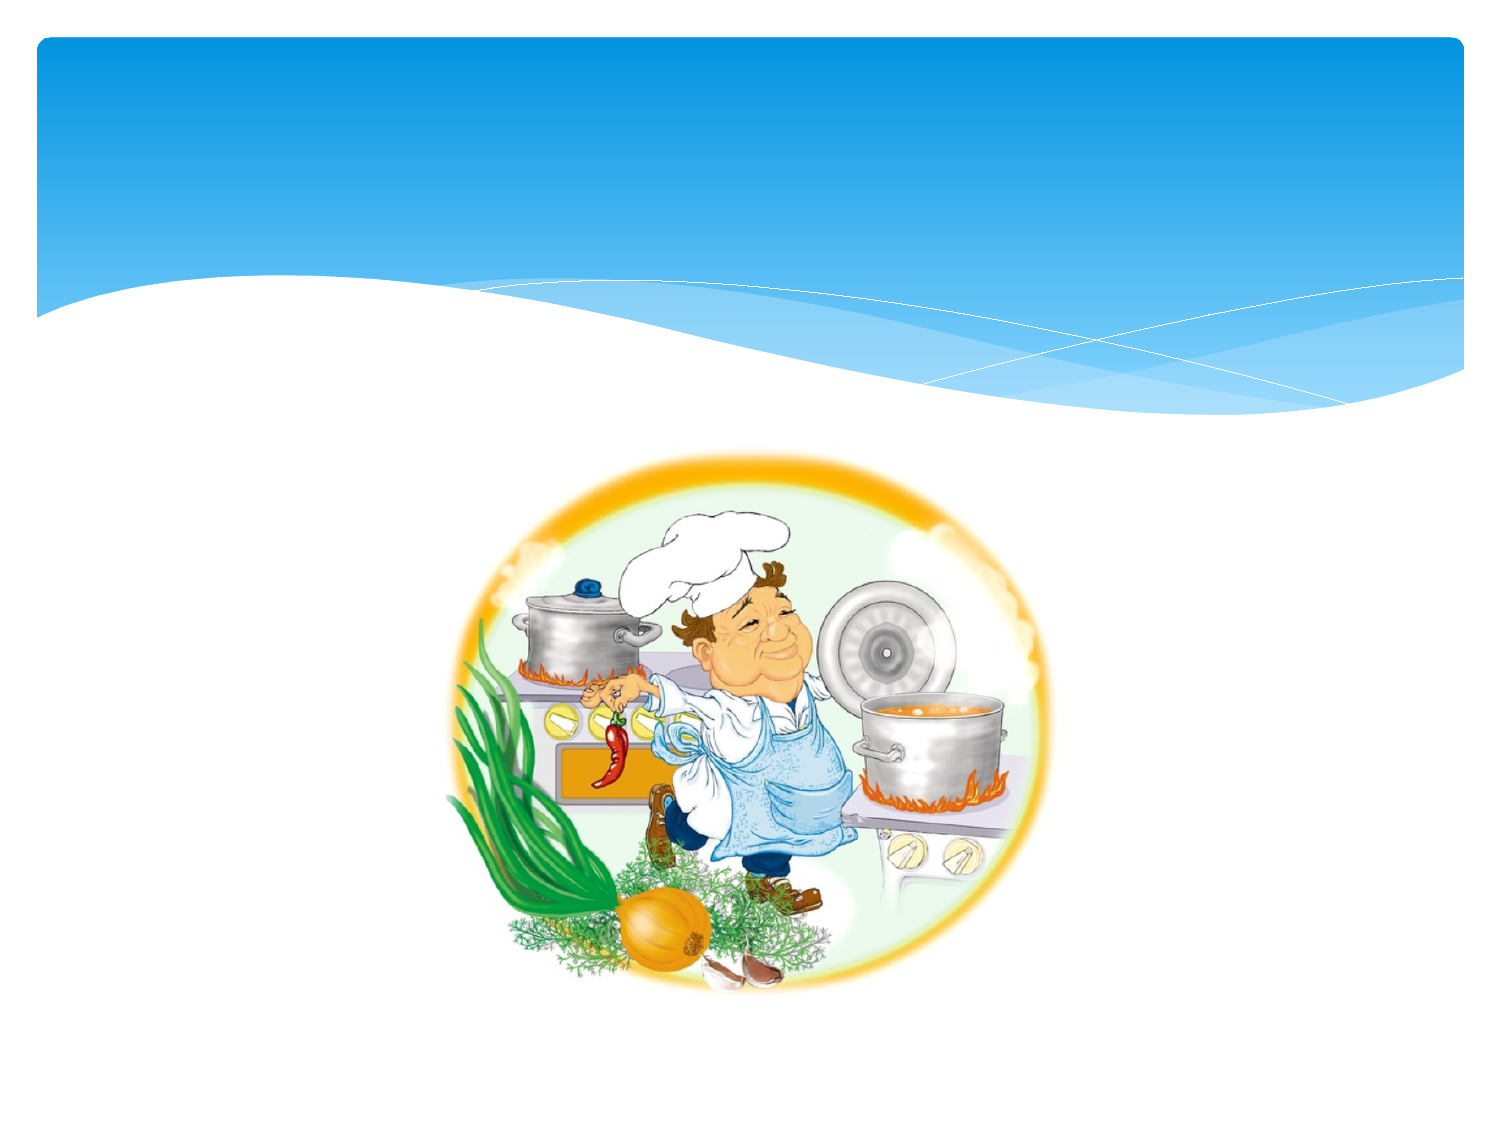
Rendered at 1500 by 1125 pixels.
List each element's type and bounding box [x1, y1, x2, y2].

list [435, 438, 1066, 1006]
